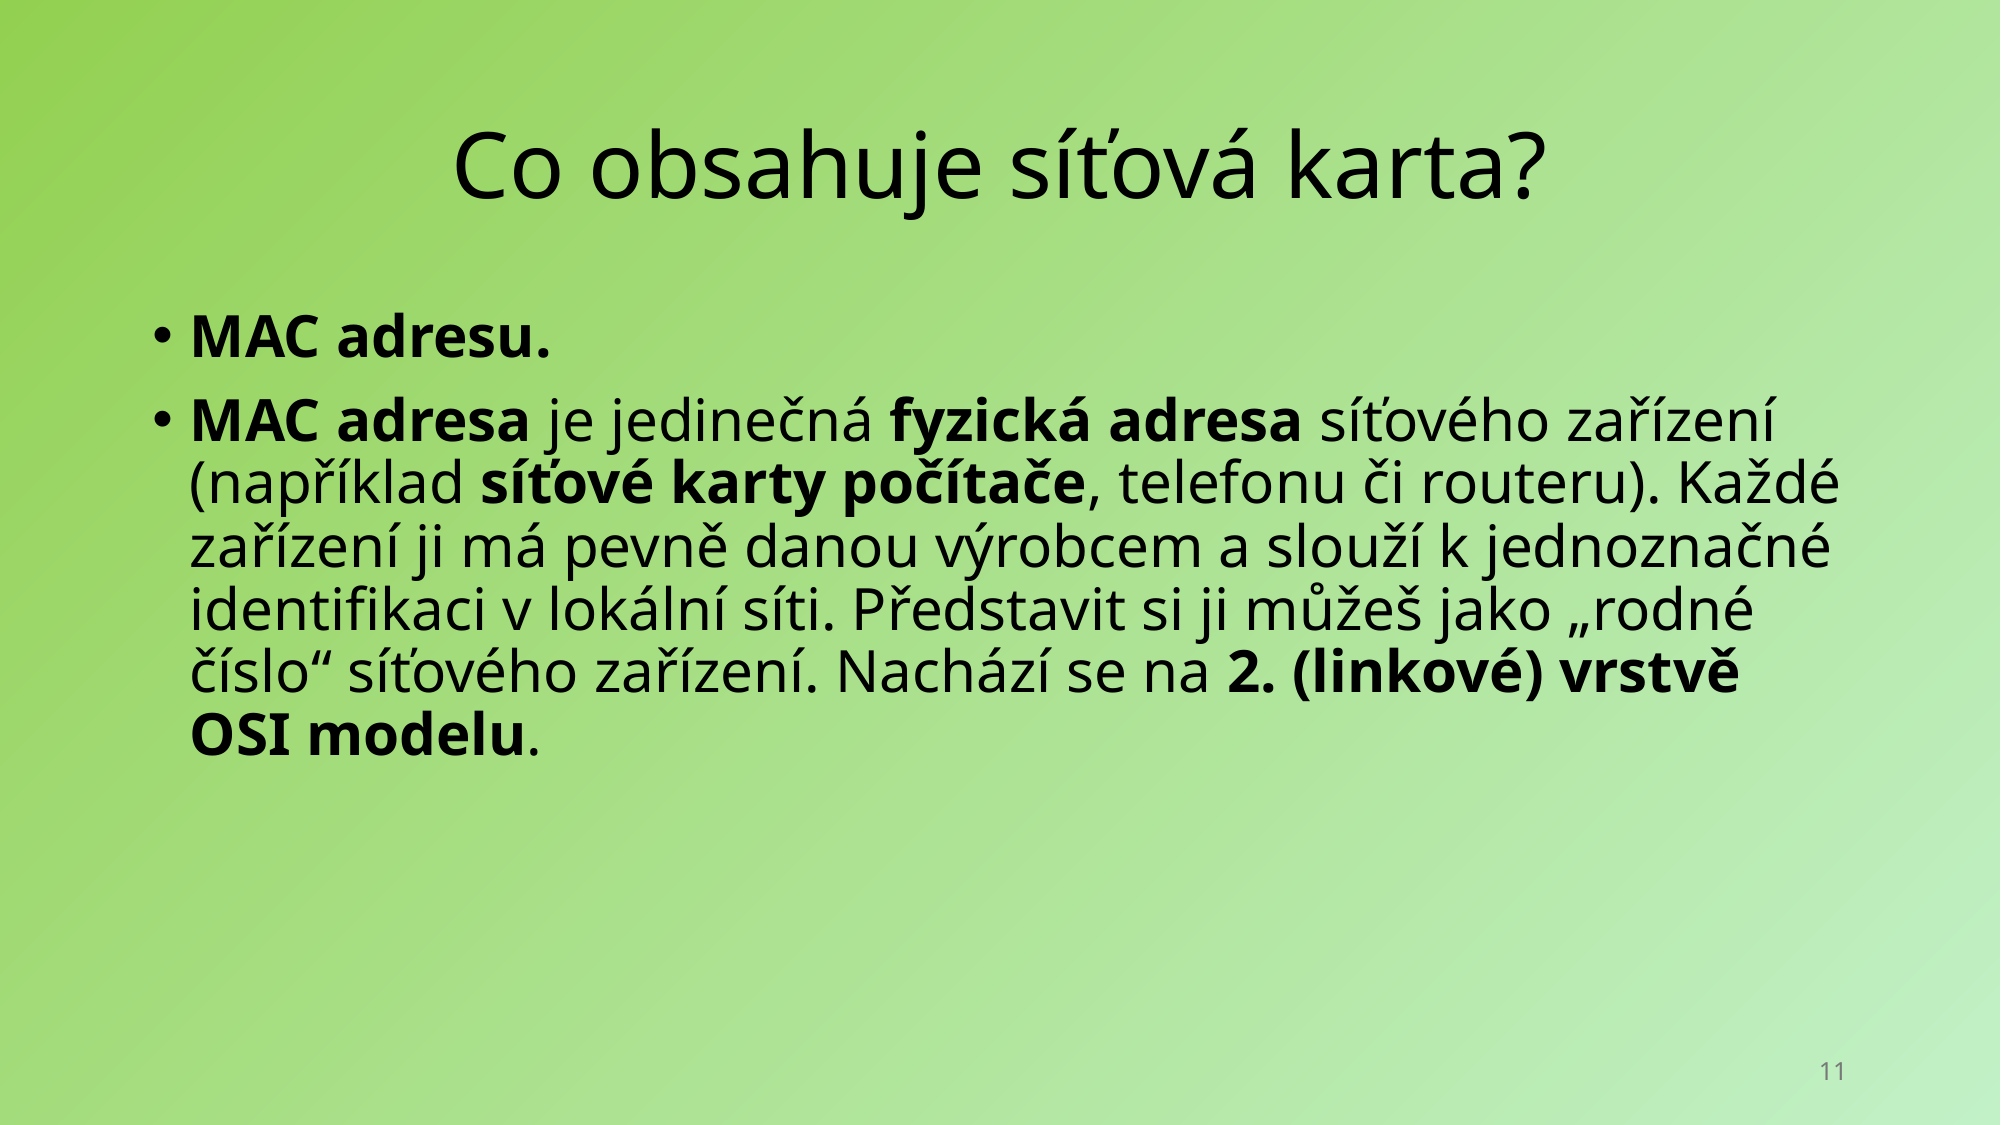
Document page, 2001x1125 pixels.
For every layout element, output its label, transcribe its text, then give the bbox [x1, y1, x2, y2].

slide_number 11 [1412, 1042, 1863, 1103]
title Co obsahuje síťová karta? [137, 59, 1863, 278]
list MAC adresu. MAC adresa je jedinečná fyzická adresa síťového zařízení (například síťové karty počítače, telefonu či routeru). Každé zařízení ji má pevně danou výrobcem a slouží k jednoznačné identifikaci v lokální síti. Představit si ji můžeš jako „rodné číslo“ síťového zařízení. Nachází se na 2. (linkové) vrstvě OSI modelu. [137, 299, 1863, 1014]
